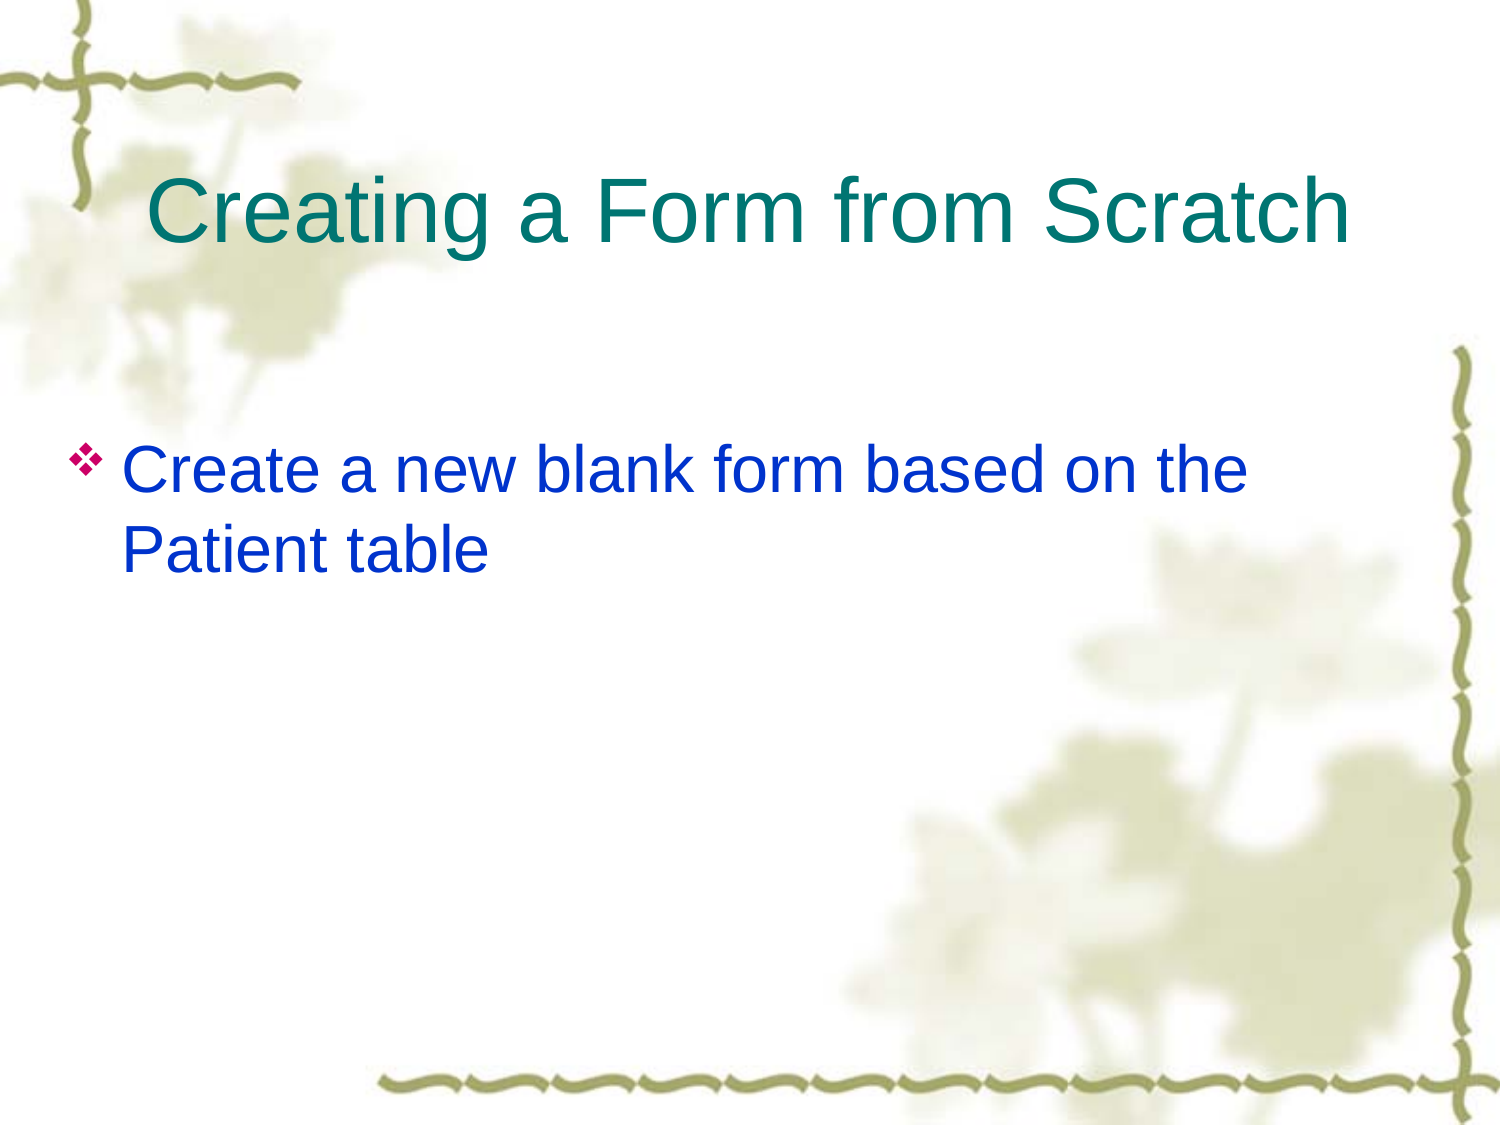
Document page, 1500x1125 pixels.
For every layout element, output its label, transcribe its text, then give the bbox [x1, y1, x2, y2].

list Create a new blank form based on the Patient table [49, 324, 1452, 963]
title Creating a Form from Scratch [49, 112, 1451, 301]
picture [0, 0, 1500, 1125]
